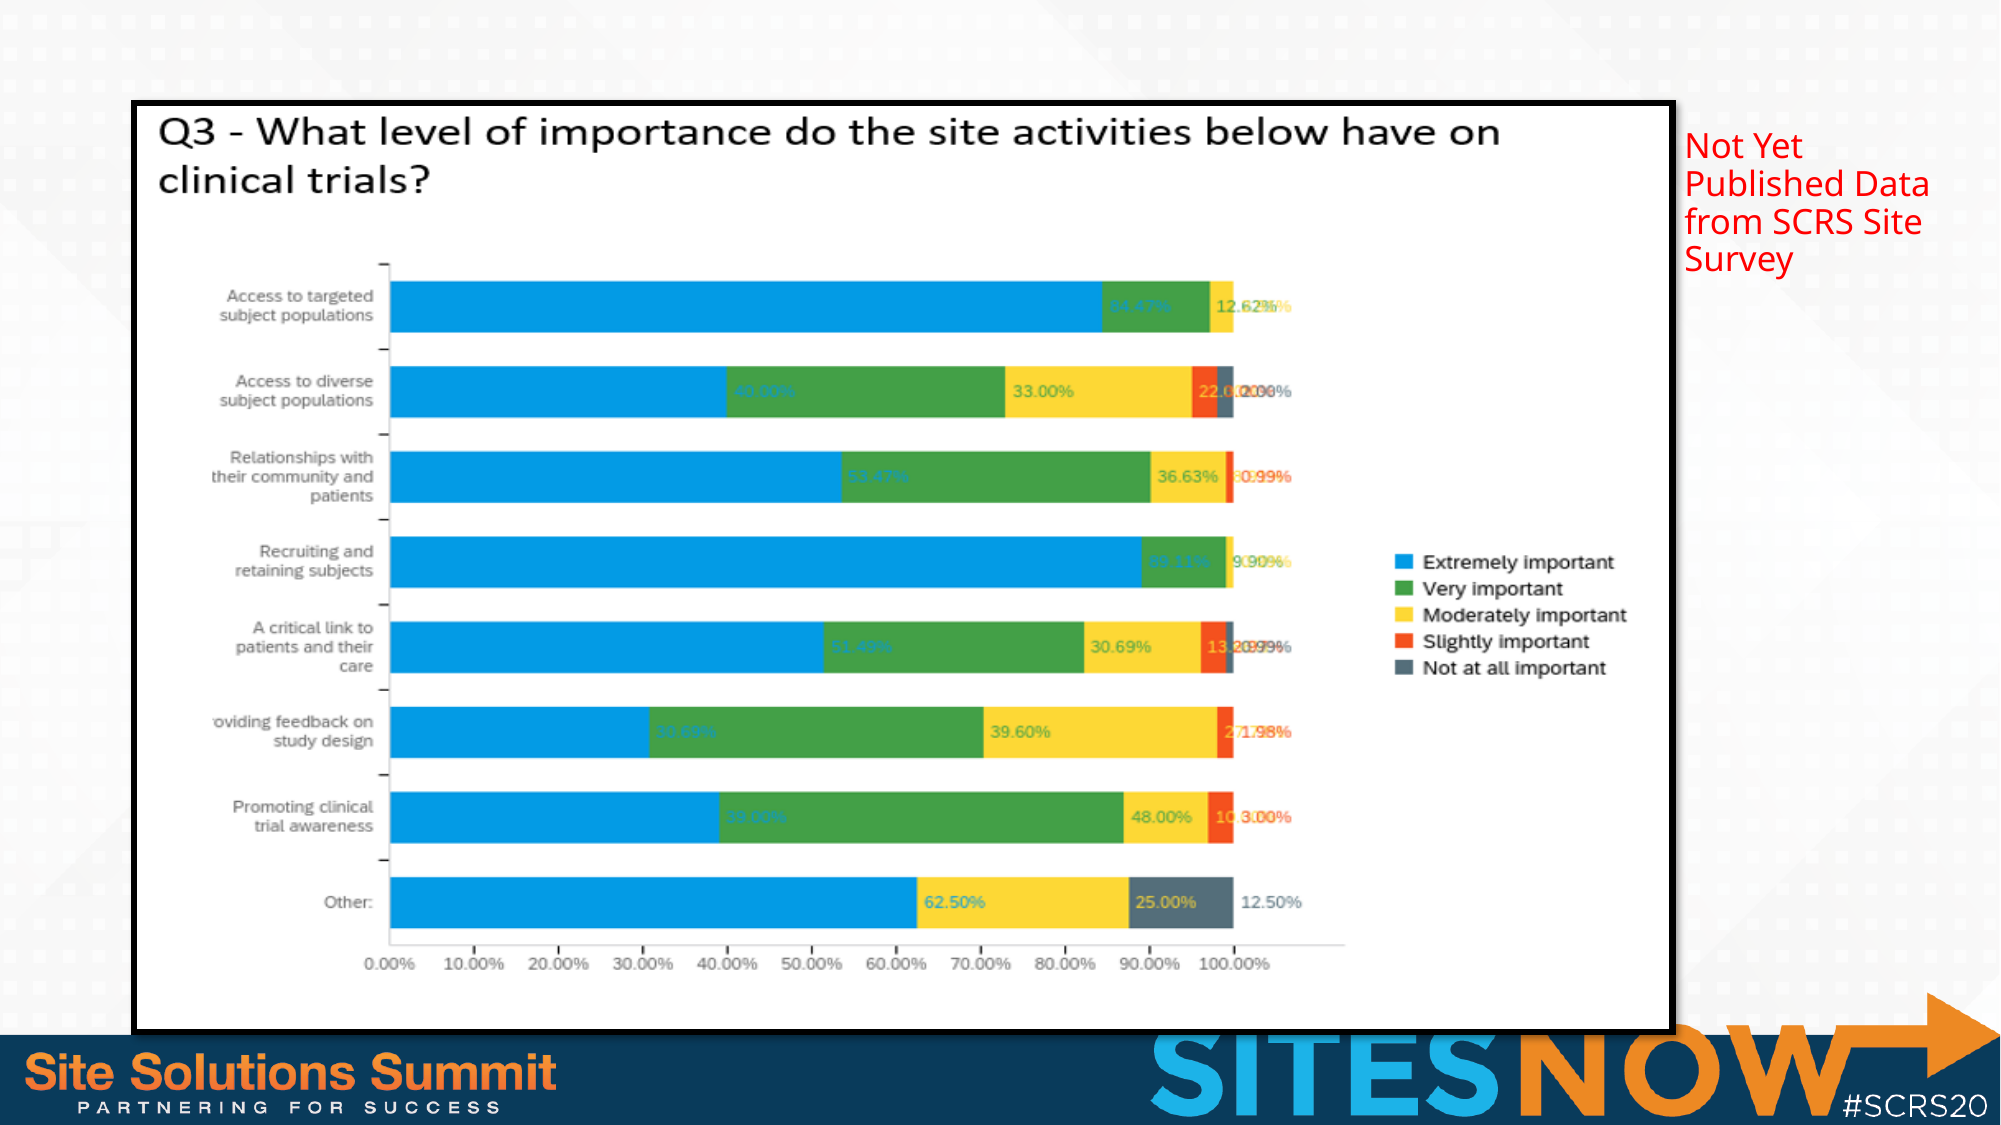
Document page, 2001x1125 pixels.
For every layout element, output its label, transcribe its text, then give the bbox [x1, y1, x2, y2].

text_box Not Yet Published Data from SCRS Site Survey [1670, 119, 1980, 289]
picture [0, 0, 2001, 1125]
